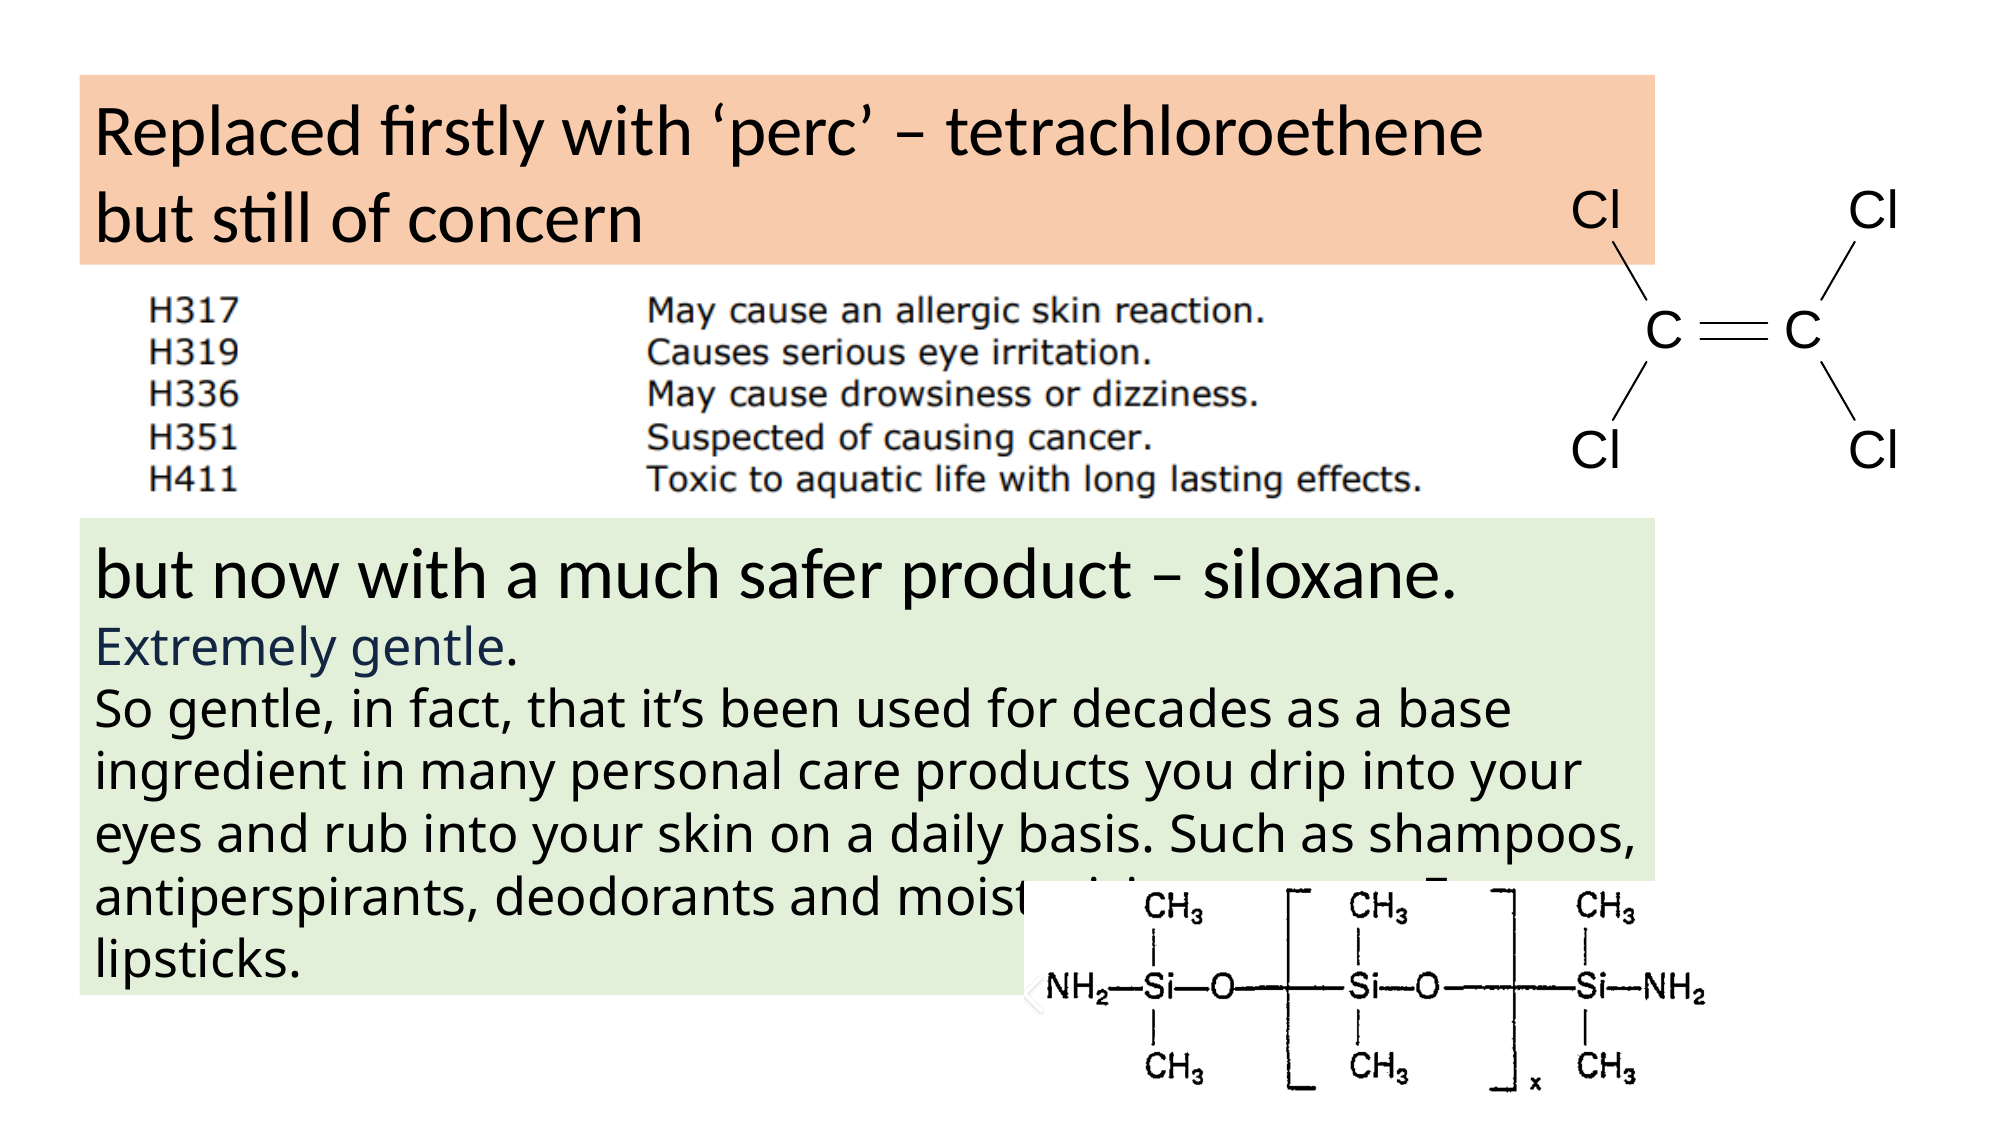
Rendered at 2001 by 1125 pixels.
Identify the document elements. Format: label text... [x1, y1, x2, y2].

text_box [104, 741, 1680, 844]
text_box Replaced firstly with ‘perc’ – tetrachloroethene but still of concern [79, 74, 1655, 265]
text_box but now with a much safer product – siloxane. Extremely gentle. So gentle, in fact, that it’s been used for decades as a base ingredient in many personal care products you drip into your eyes and rub into your skin on a daily basis. Such as shampoos, antiperspirants, deodorants and moisturizing creams. Even lipsticks. [79, 518, 1655, 996]
picture [49, 269, 1427, 515]
picture [1518, 135, 2000, 541]
picture [1024, 881, 1715, 1098]
